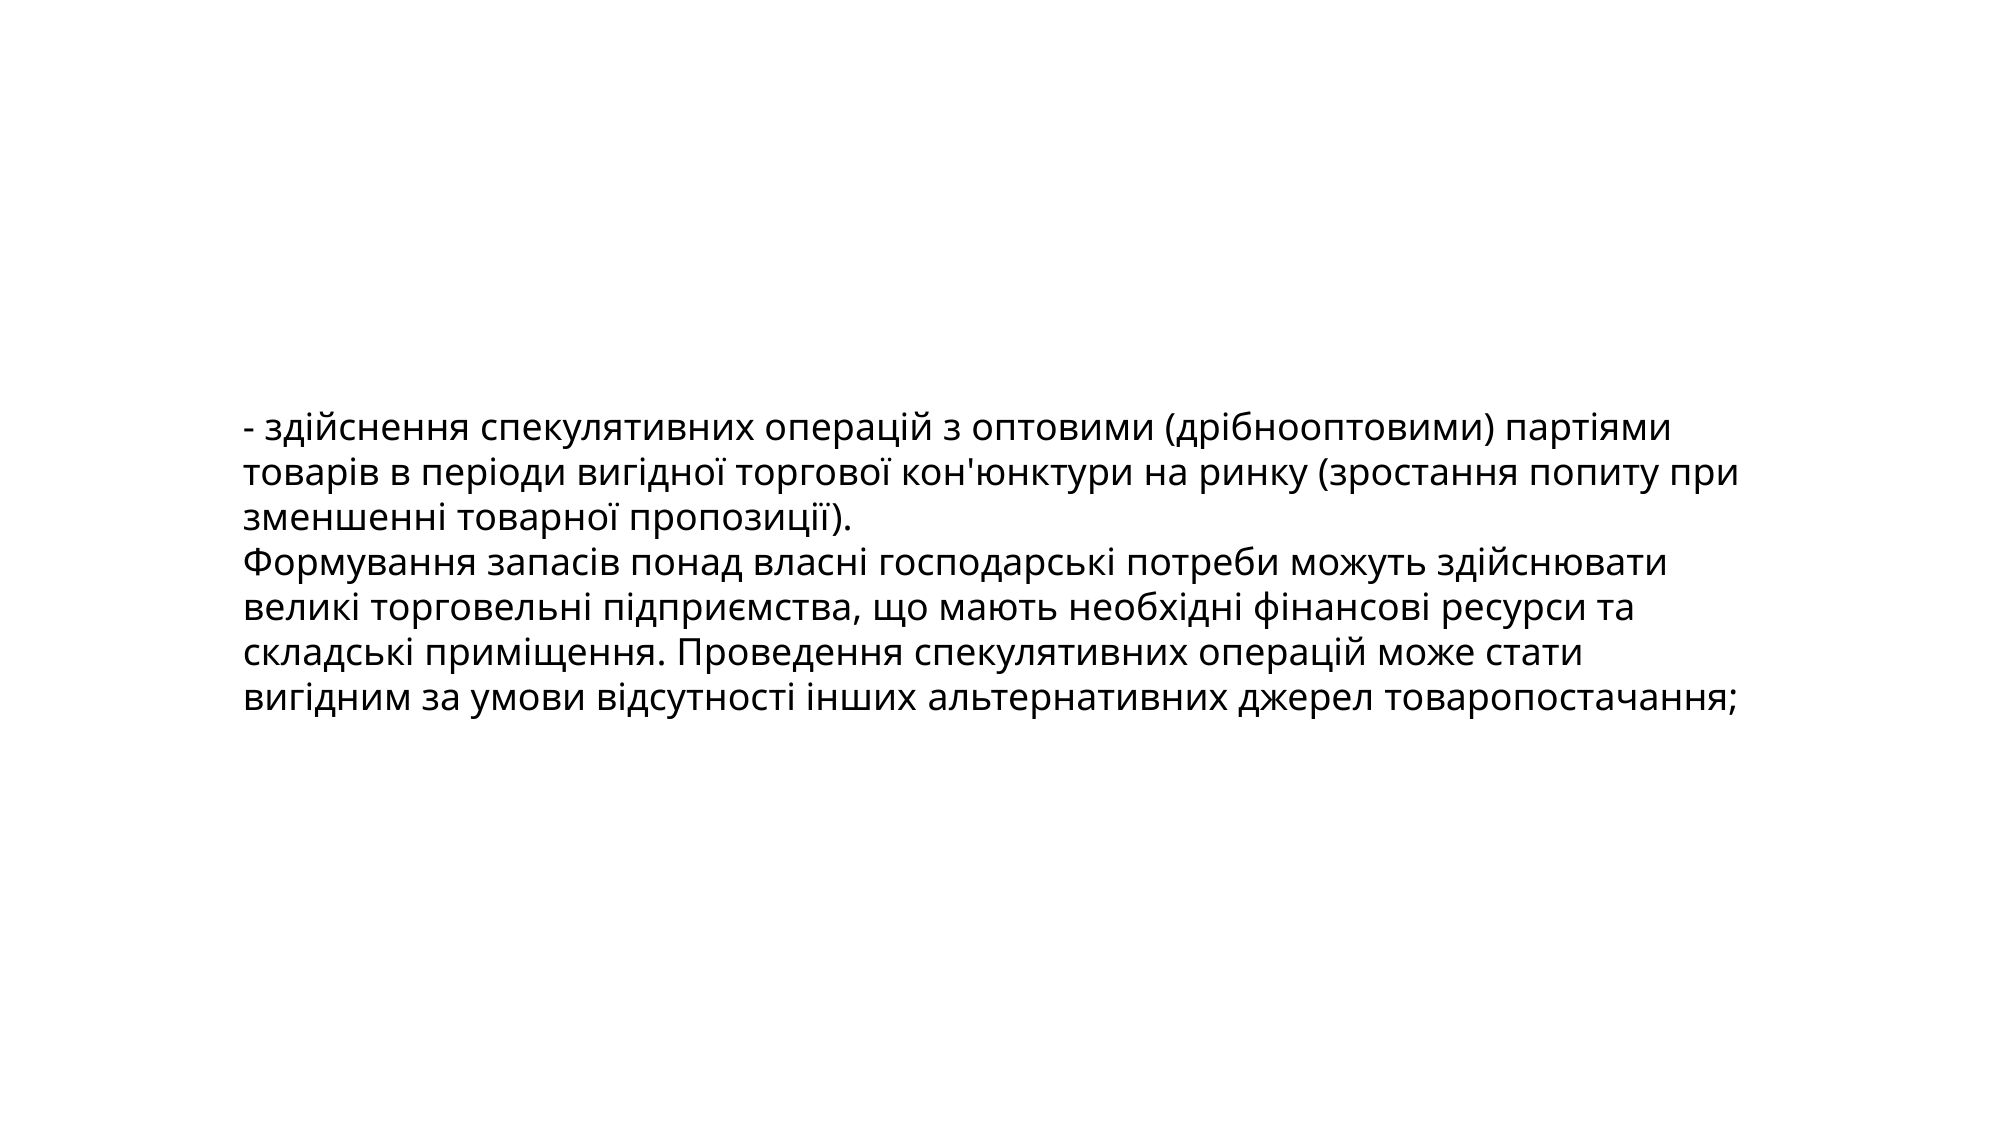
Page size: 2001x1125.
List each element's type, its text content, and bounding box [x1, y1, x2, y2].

text_box - здійснення спекулятивних операцій з оптовими (дрібнооптовими) партіями товарів в періоди вигідної торгової кон'юнктури на ринку (зростання попиту при зменшенні товарної пропозиції). Формування запасів понад власні господарські потреби можуть здійснювати великі торговельні підприємства, що мають необхідні фінансові ресурси та складські приміщення. Проведення спекулятивних операцій може стати вигідним за умови відсутності інших альтернативних джерел товаропостачання; [228, 395, 1772, 726]
